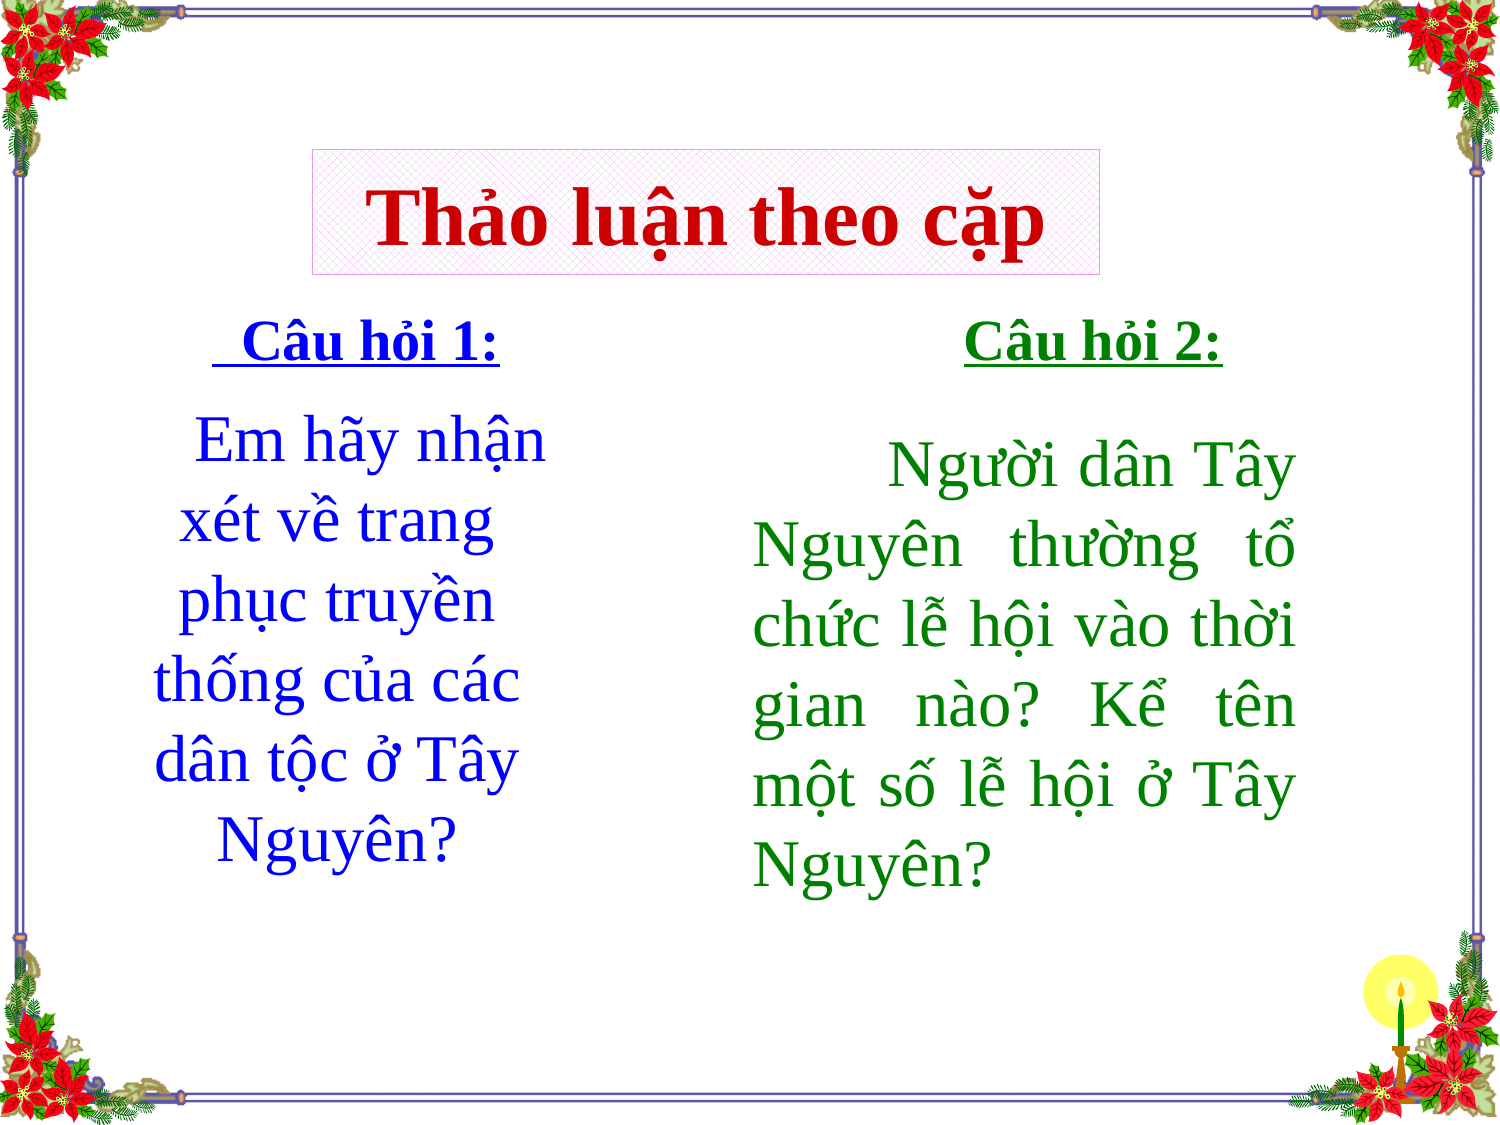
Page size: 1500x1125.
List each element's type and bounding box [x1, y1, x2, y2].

text_box [0, 0, 1500, 1125]
